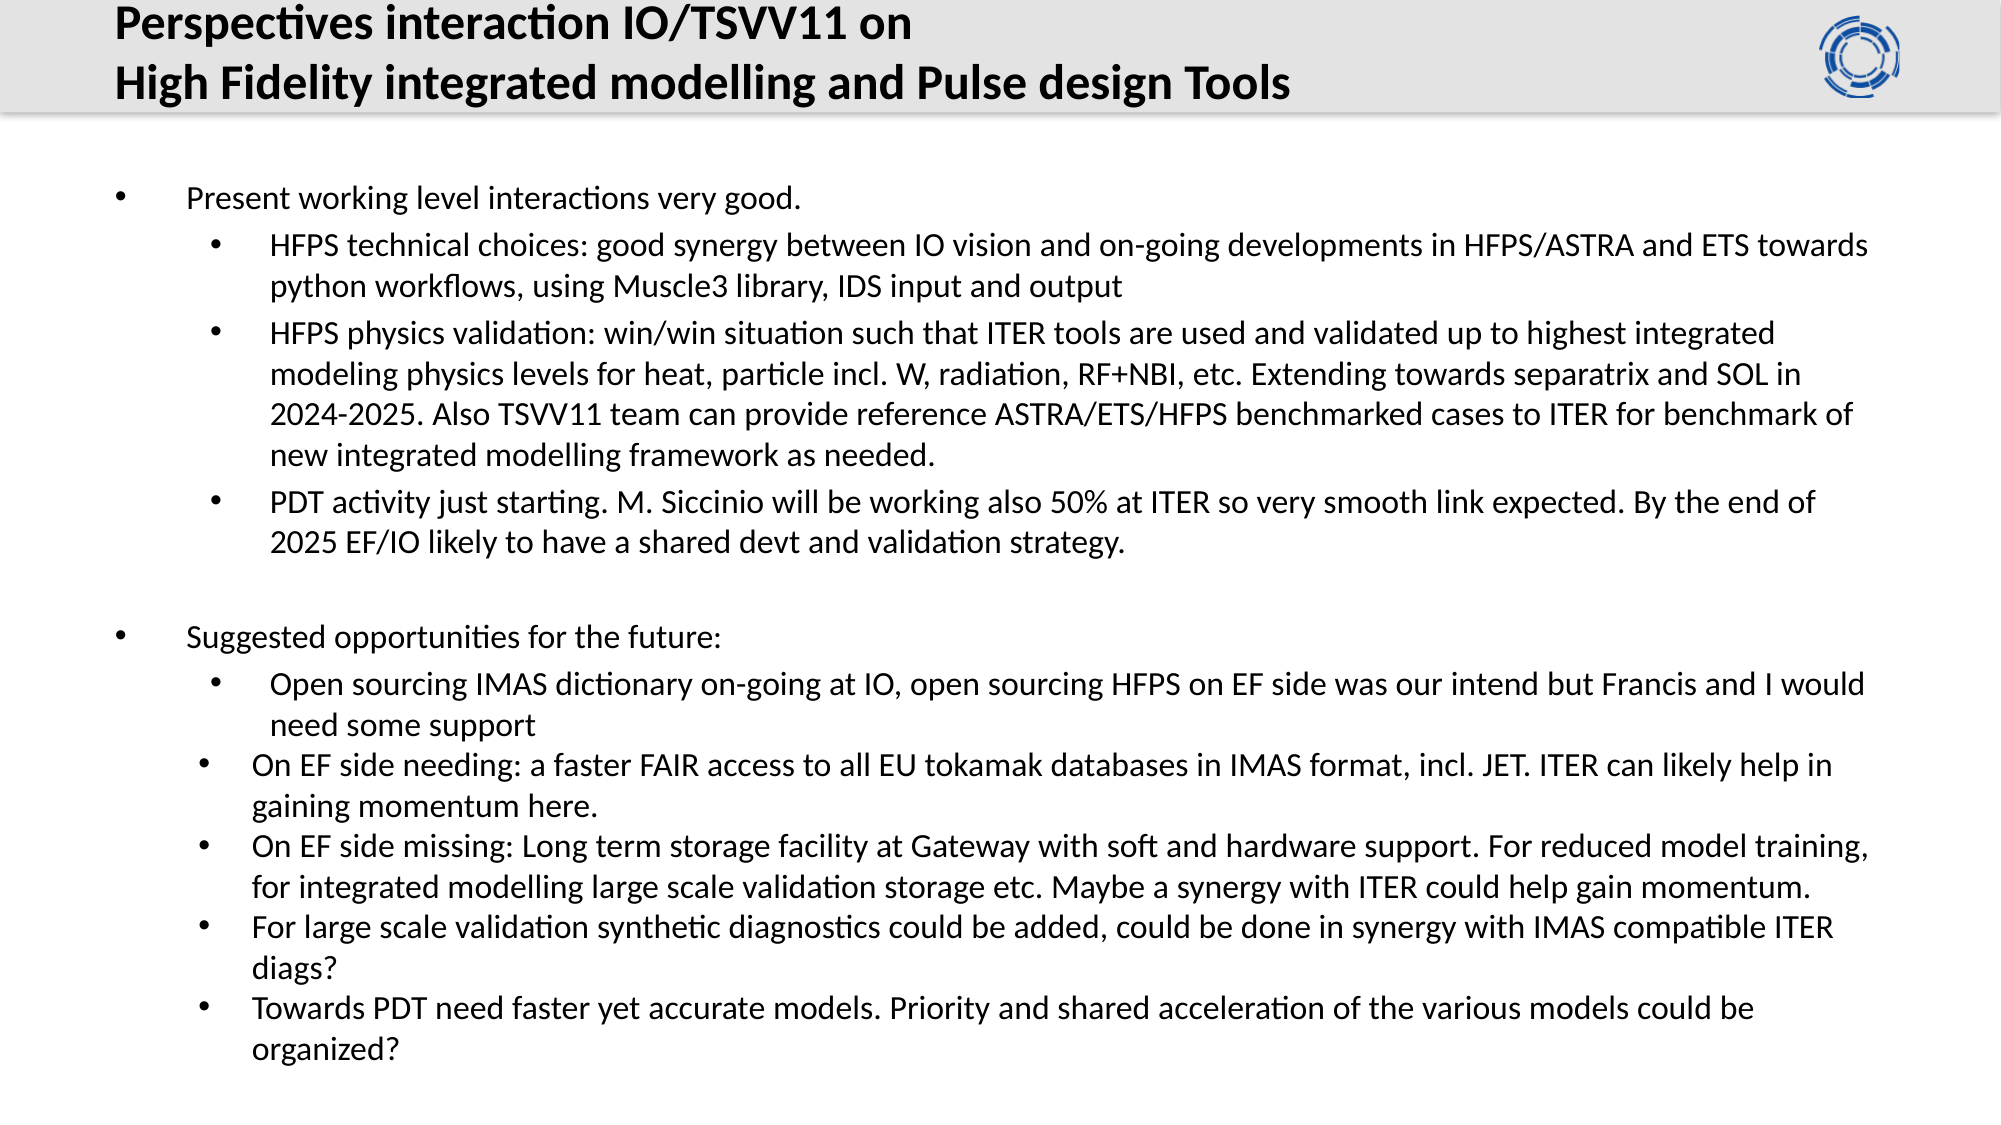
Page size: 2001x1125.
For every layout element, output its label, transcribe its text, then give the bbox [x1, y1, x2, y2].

title Perspectives interaction IO/TSVV11 on High Fidelity integrated modelling and Pulse design Tools [99, 12, 1750, 88]
list Present working level interactions very good. HFPS technical choices: good synergy between IO vision and on-going developments in HFPS/ASTRA and ETS towards python workflows, using Muscle3 library, IDS input and output HFPS physics validation: win/win situation such that ITER tools are used and validated up to highest integrated modeling physics levels for heat, particle incl. W, radiation, RF+NBI, etc. Extending towards separatrix and SOL in 2024-2025. Also TSVV11 team can provide reference ASTRA/ETS/HFPS benchmarked cases to ITER for benchmark of new integrated modelling framework as needed. PDT activity just starting. M. Siccinio will be working also 50% at ITER so very smooth link expected. By the end of 2025 EF/IO likely to have a shared devt and validation strategy. Suggested opportunities for the future: Open sourcing IMAS dictionary on-going at IO, open sourcing HFPS on EF side was our intend but Francis and I would need some support On EF side needing: a faster FAIR access to all EU tokamak databases in IMAS format, incl. JET. ITER can likely help in gaining momentum here. On EF side missing: Long term storage facility at Gateway with soft and hardware support. For reduced model training, for integrated modelling large scale validation storage etc. Maybe a synergy with ITER could help gain momentum. For large scale validation synthetic diagnostics could be added, could be done in synergy with IMAS compatible ITER diags? Towards PDT need faster yet accurate models. Priority and shared acceleration of the various models could be organized? [99, 168, 1900, 1079]
